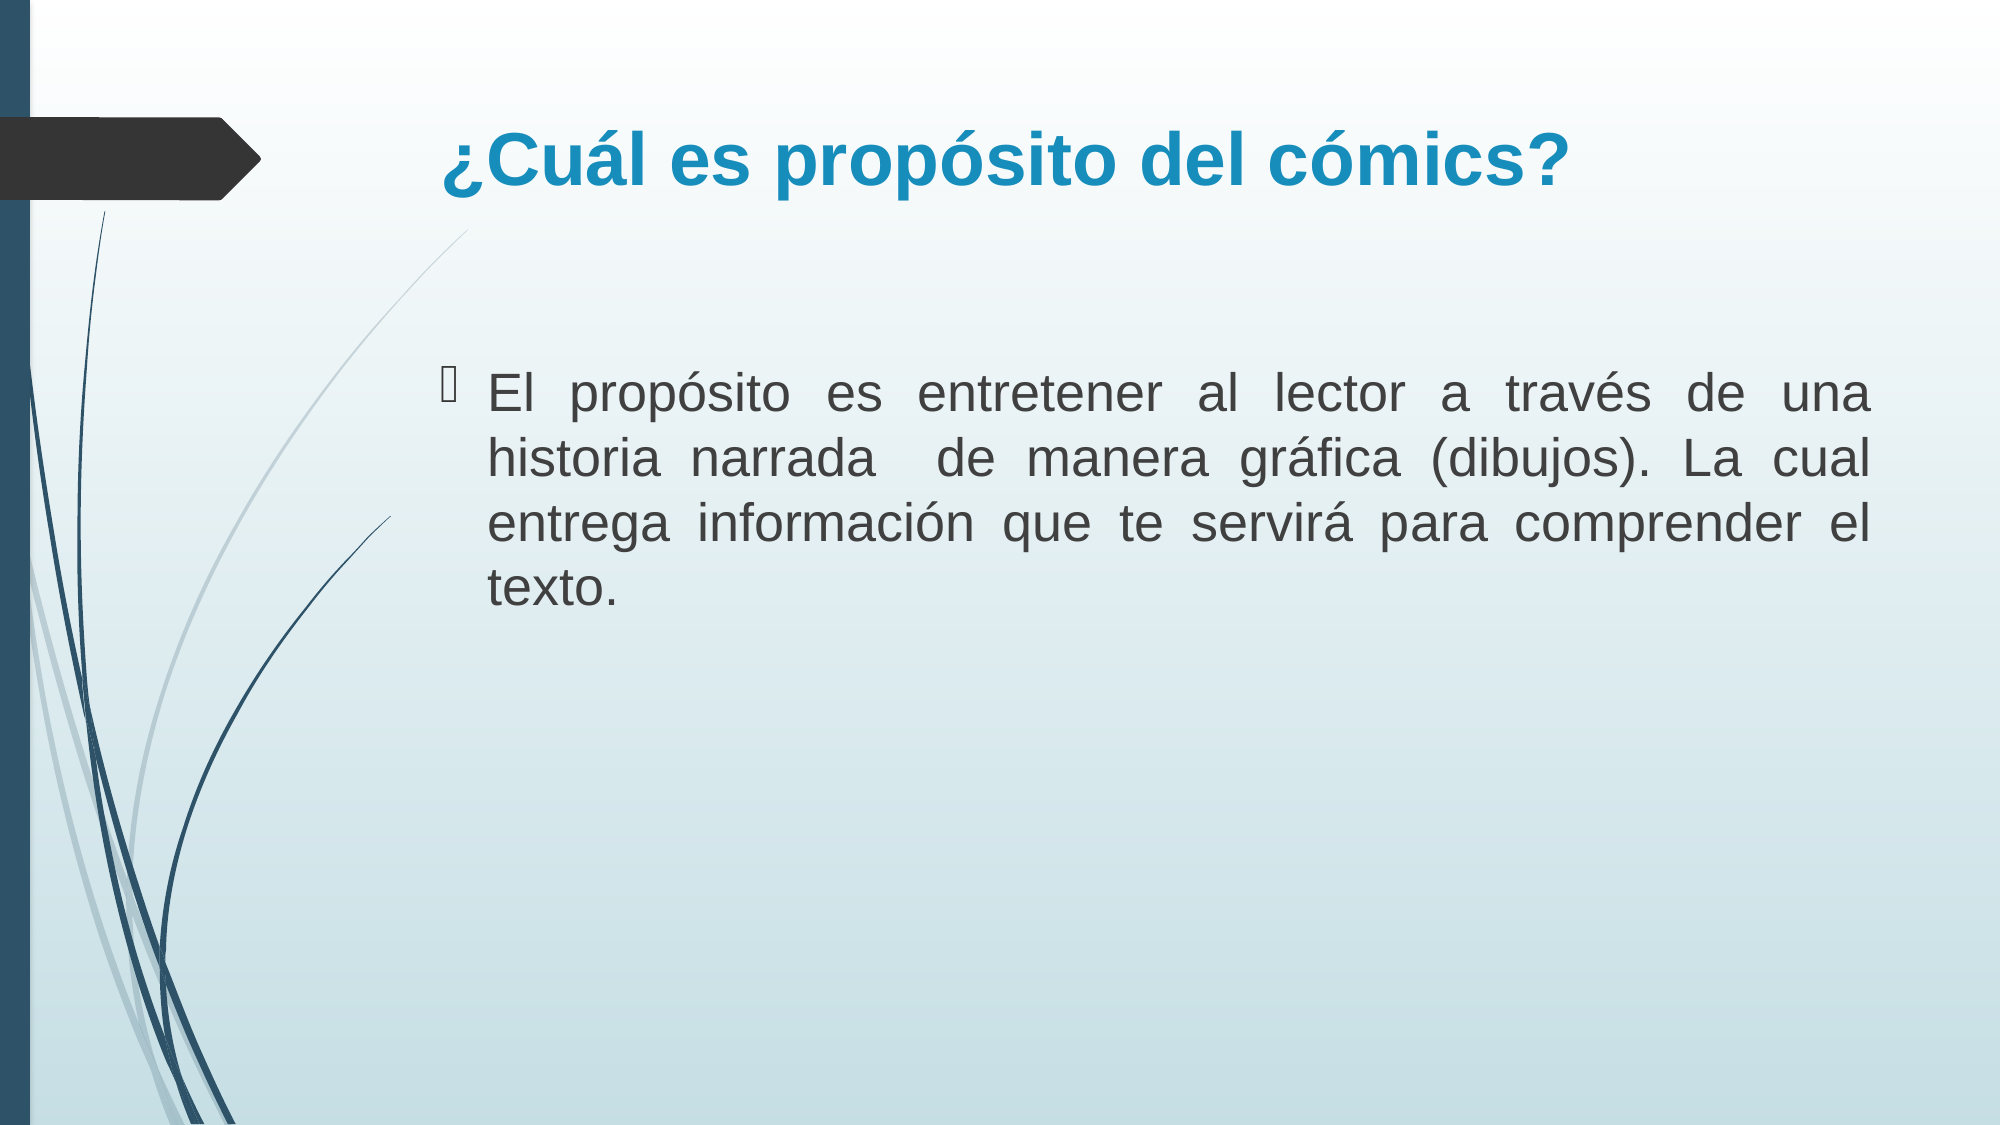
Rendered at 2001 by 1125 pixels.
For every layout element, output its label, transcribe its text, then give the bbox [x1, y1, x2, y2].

title ¿Cuál es propósito del cómics? [425, 102, 1888, 313]
list El propósito es entretener al lector a través de una historia narrada de manera gráfica (dibujos). La cual entrega información que te servirá para comprender el texto. [424, 350, 1888, 627]
